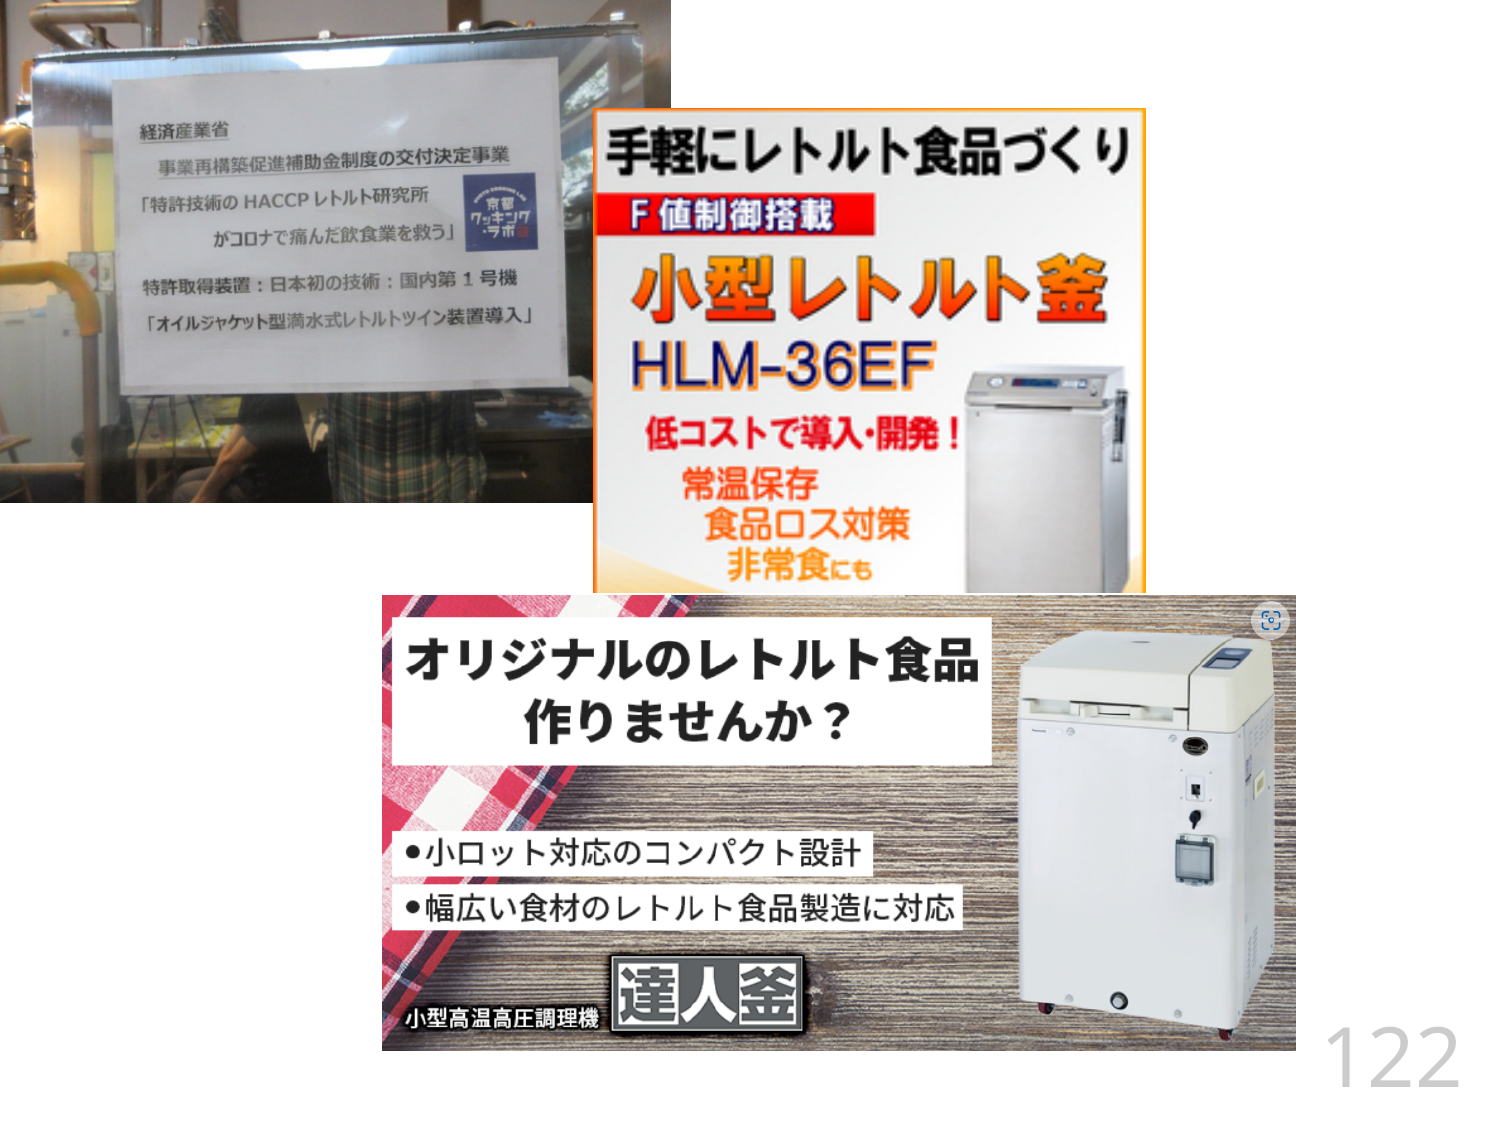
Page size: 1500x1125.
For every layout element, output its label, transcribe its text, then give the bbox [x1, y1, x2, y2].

slide_number 122 [1117, 895, 1478, 1125]
picture [0, 0, 1299, 1051]
